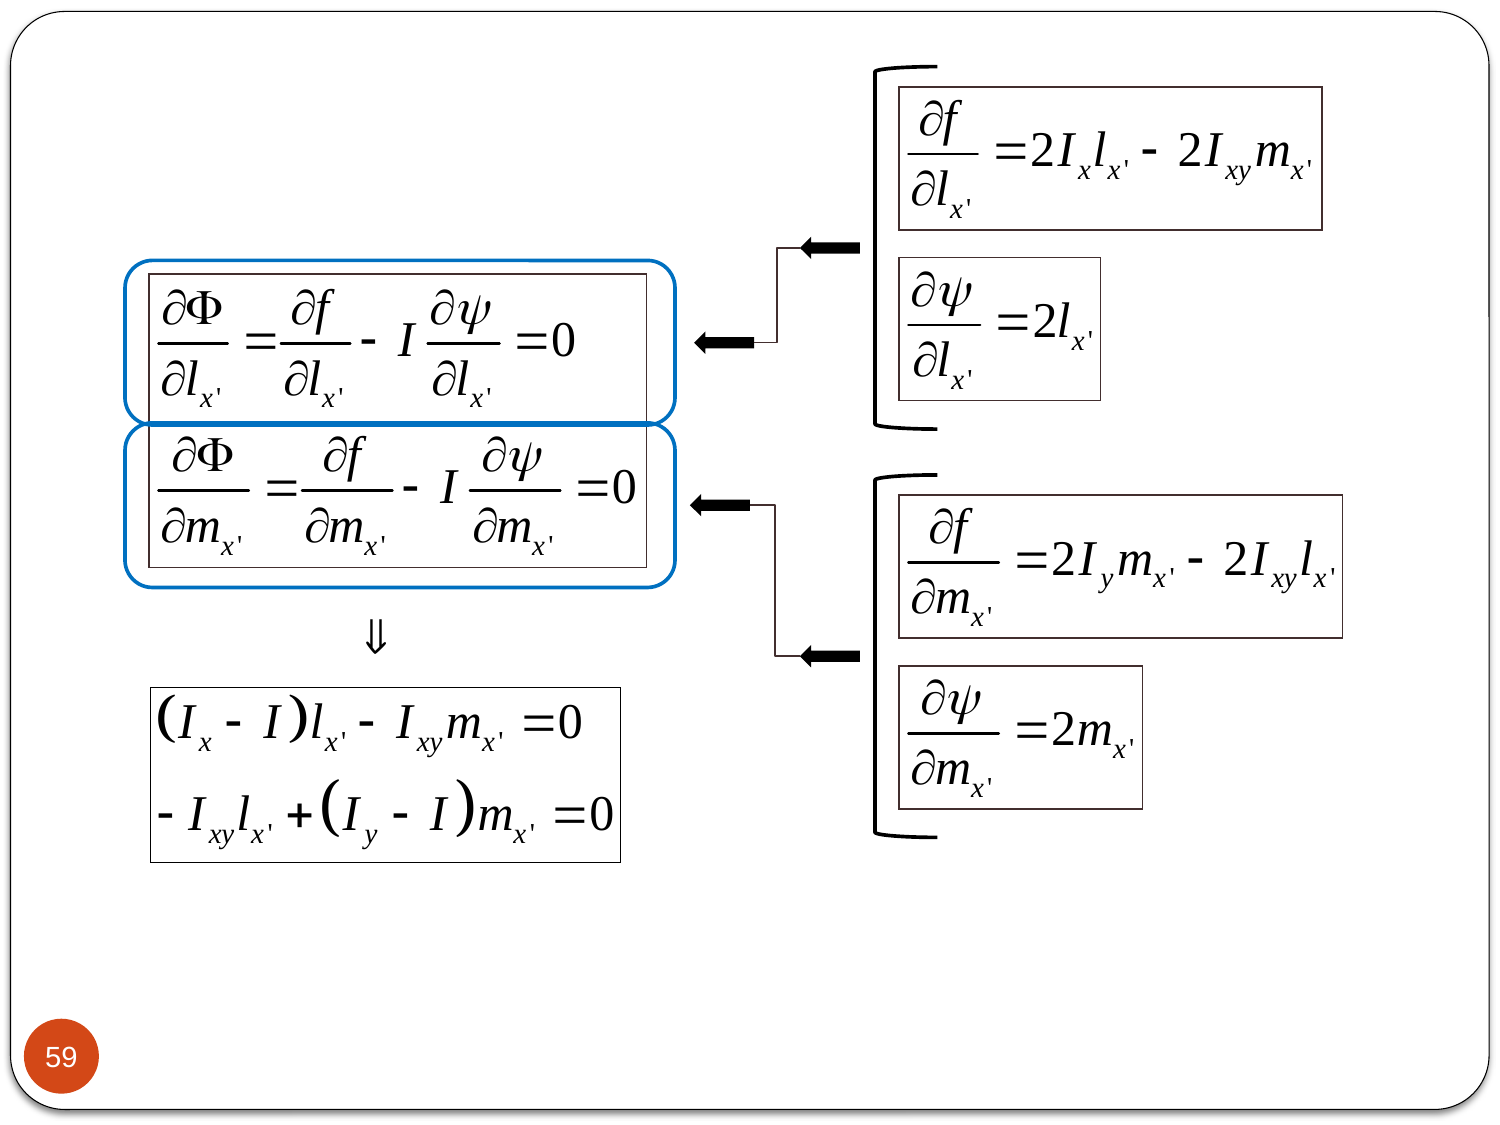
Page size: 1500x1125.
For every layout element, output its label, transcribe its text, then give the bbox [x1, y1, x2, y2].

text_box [353, 600, 401, 668]
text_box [749, 504, 801, 657]
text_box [149, 274, 646, 567]
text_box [899, 495, 1343, 638]
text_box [899, 666, 1142, 809]
text_box [123, 422, 677, 589]
text_box [689, 492, 751, 518]
text_box [123, 259, 677, 424]
text_box [874, 474, 938, 839]
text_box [753, 247, 801, 343]
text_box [899, 87, 1322, 230]
slide_number 59 [23, 1018, 99, 1094]
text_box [149, 687, 622, 863]
text_box [799, 235, 861, 261]
text_box [693, 330, 750, 355]
text_box [874, 65, 938, 430]
text_box [805, 643, 861, 669]
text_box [899, 258, 1101, 401]
